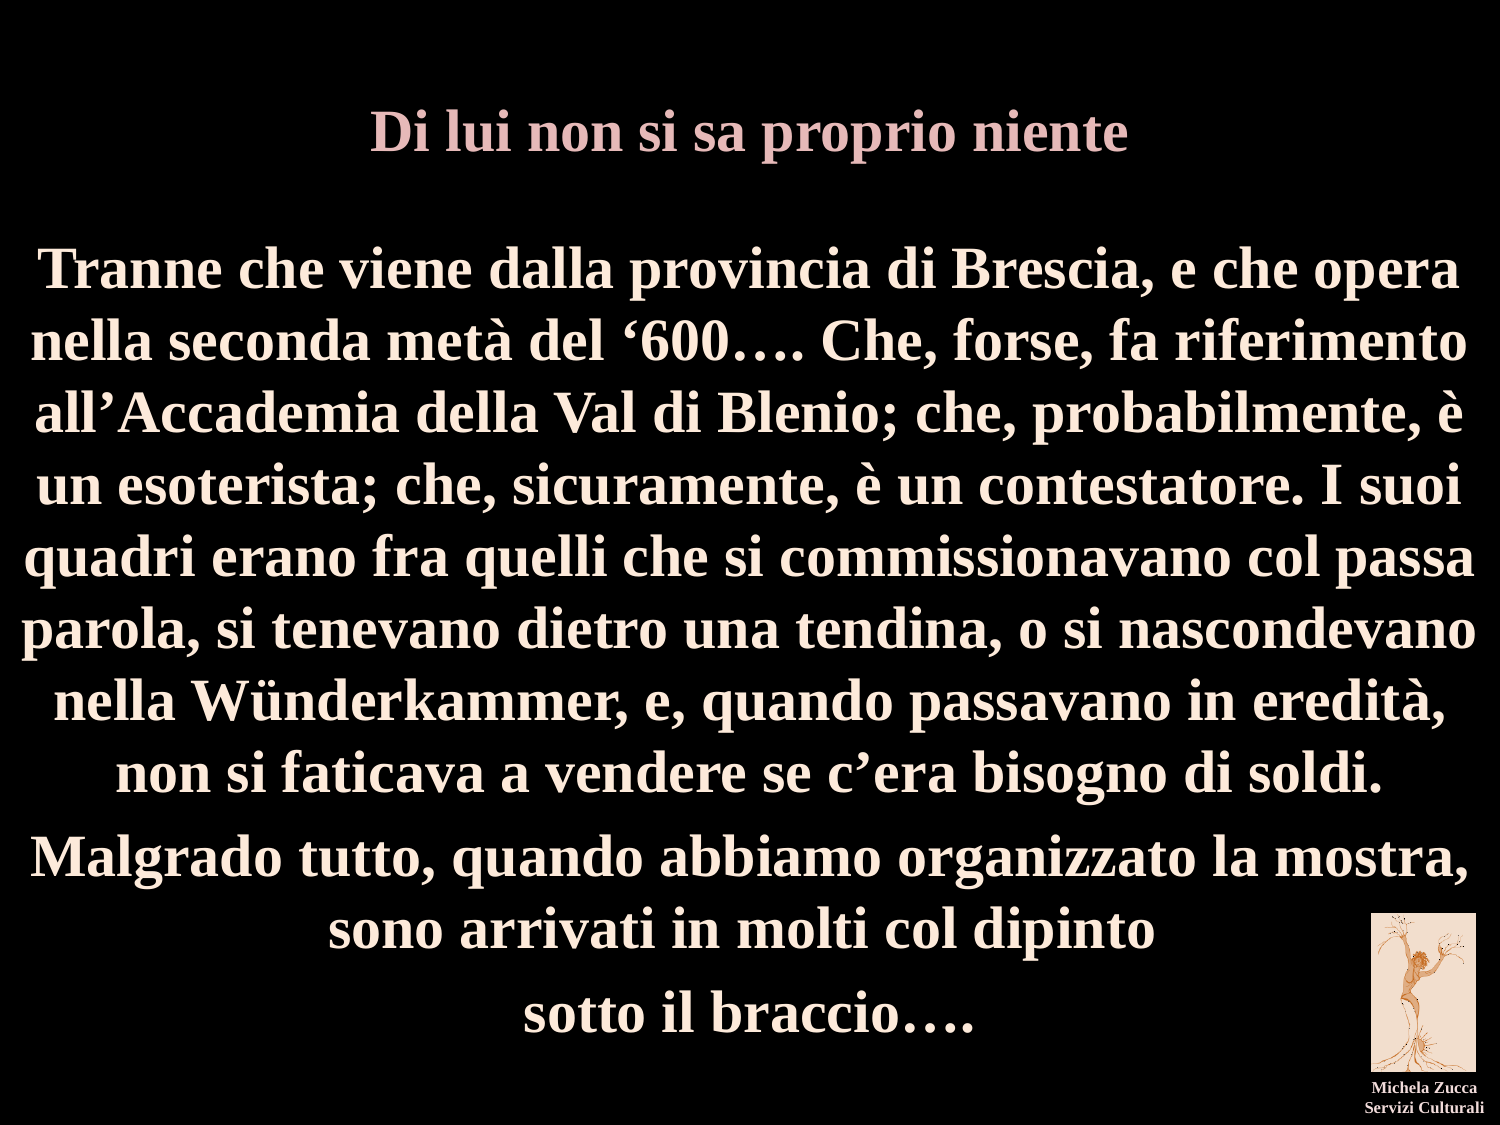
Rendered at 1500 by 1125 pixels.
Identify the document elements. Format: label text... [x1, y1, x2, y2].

text_box Di lui non si sa proprio niente Tranne che viene dalla provincia di Brescia, e che opera nella seconda metà del ‘600…. Che, forse, fa riferimento all’Accademia della Val di Blenio; che, probabilmente, è un esoterista; che, sicuramente, è un contestatore. I suoi quadri erano fra quelli che si commissionavano col passa parola, si tenevano dietro una tendina, o si nascondevano nella Wünderkammer, e, quando passavano in eredità, non si faticava a vendere se c’era bisogno di soldi. Malgrado tutto, quando abbiamo organizzato la mostra, sono arrivati in molti col dipinto sotto il braccio…. [0, 0, 1500, 1125]
picture [1370, 913, 1476, 1073]
